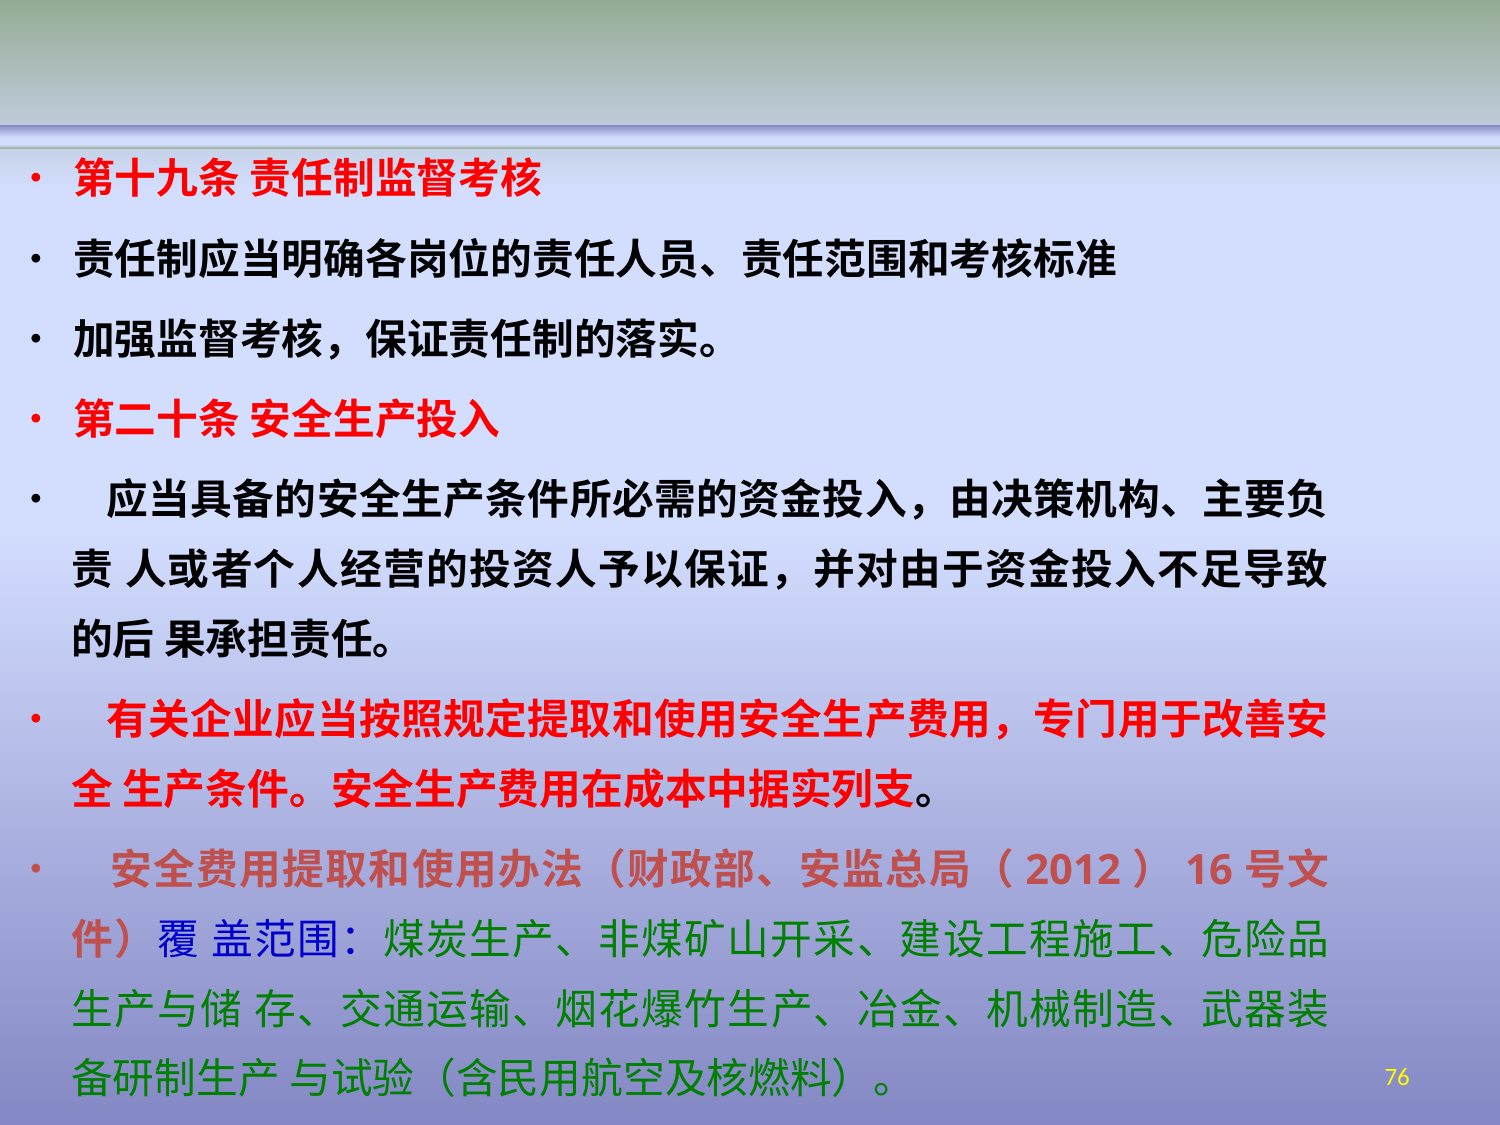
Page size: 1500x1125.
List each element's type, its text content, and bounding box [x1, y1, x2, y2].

text_box 76 [1382, 1060, 1413, 1091]
picture [0, 0, 1500, 1125]
text_box • 责任制应当明确各岗位的责任人员、责任范围和考核标准 • 加强监督考核，保证责任制的落实。 • 第二十条 安全生产投入 • 应当具备的安全生产条件所必需的资金投入，由决策机构、主要负责 人或者个人经营的投资人予以保证，并对由于资金投入不足导致的后 果承担责任。 • 有关企业应当按照规定提取和使用安全生产费用，专门用于改善安全 生产条件。安全生产费用在成本中据实列支。 • 安全费用提取和使用办法（财政部、安监总局（2012）16号文件）覆 盖范围：煤炭生产、非煤矿山开采、建设工程施工、危险品生产与储 存、交通运输、烟花爆竹生产、冶金、机械制造、武器装备研制生产 与试验（含民用航空及核燃料）。 [12, 232, 1330, 1103]
title • 第十九条 责任制监督考核 [12, 152, 555, 232]
